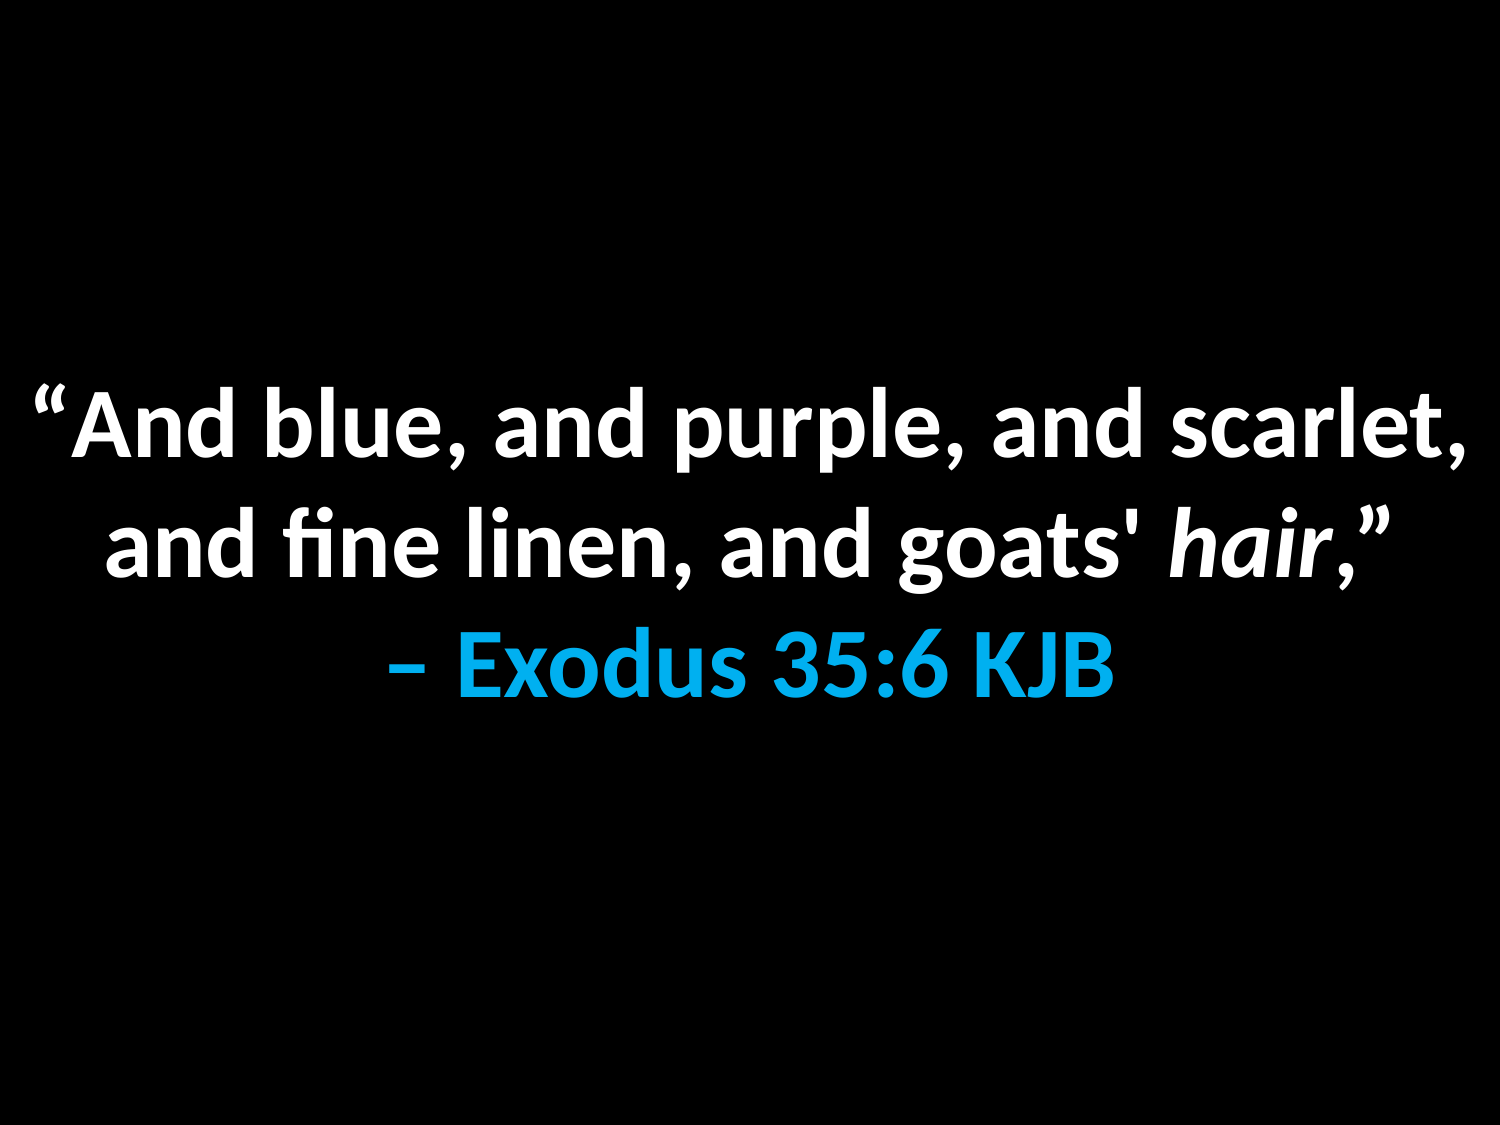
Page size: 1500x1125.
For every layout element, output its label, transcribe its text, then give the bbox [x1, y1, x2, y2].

text_box “And blue, and purple, and scarlet, and fine linen, and goats' hair,” – Exodus 35:6 KJB [0, 350, 1500, 725]
